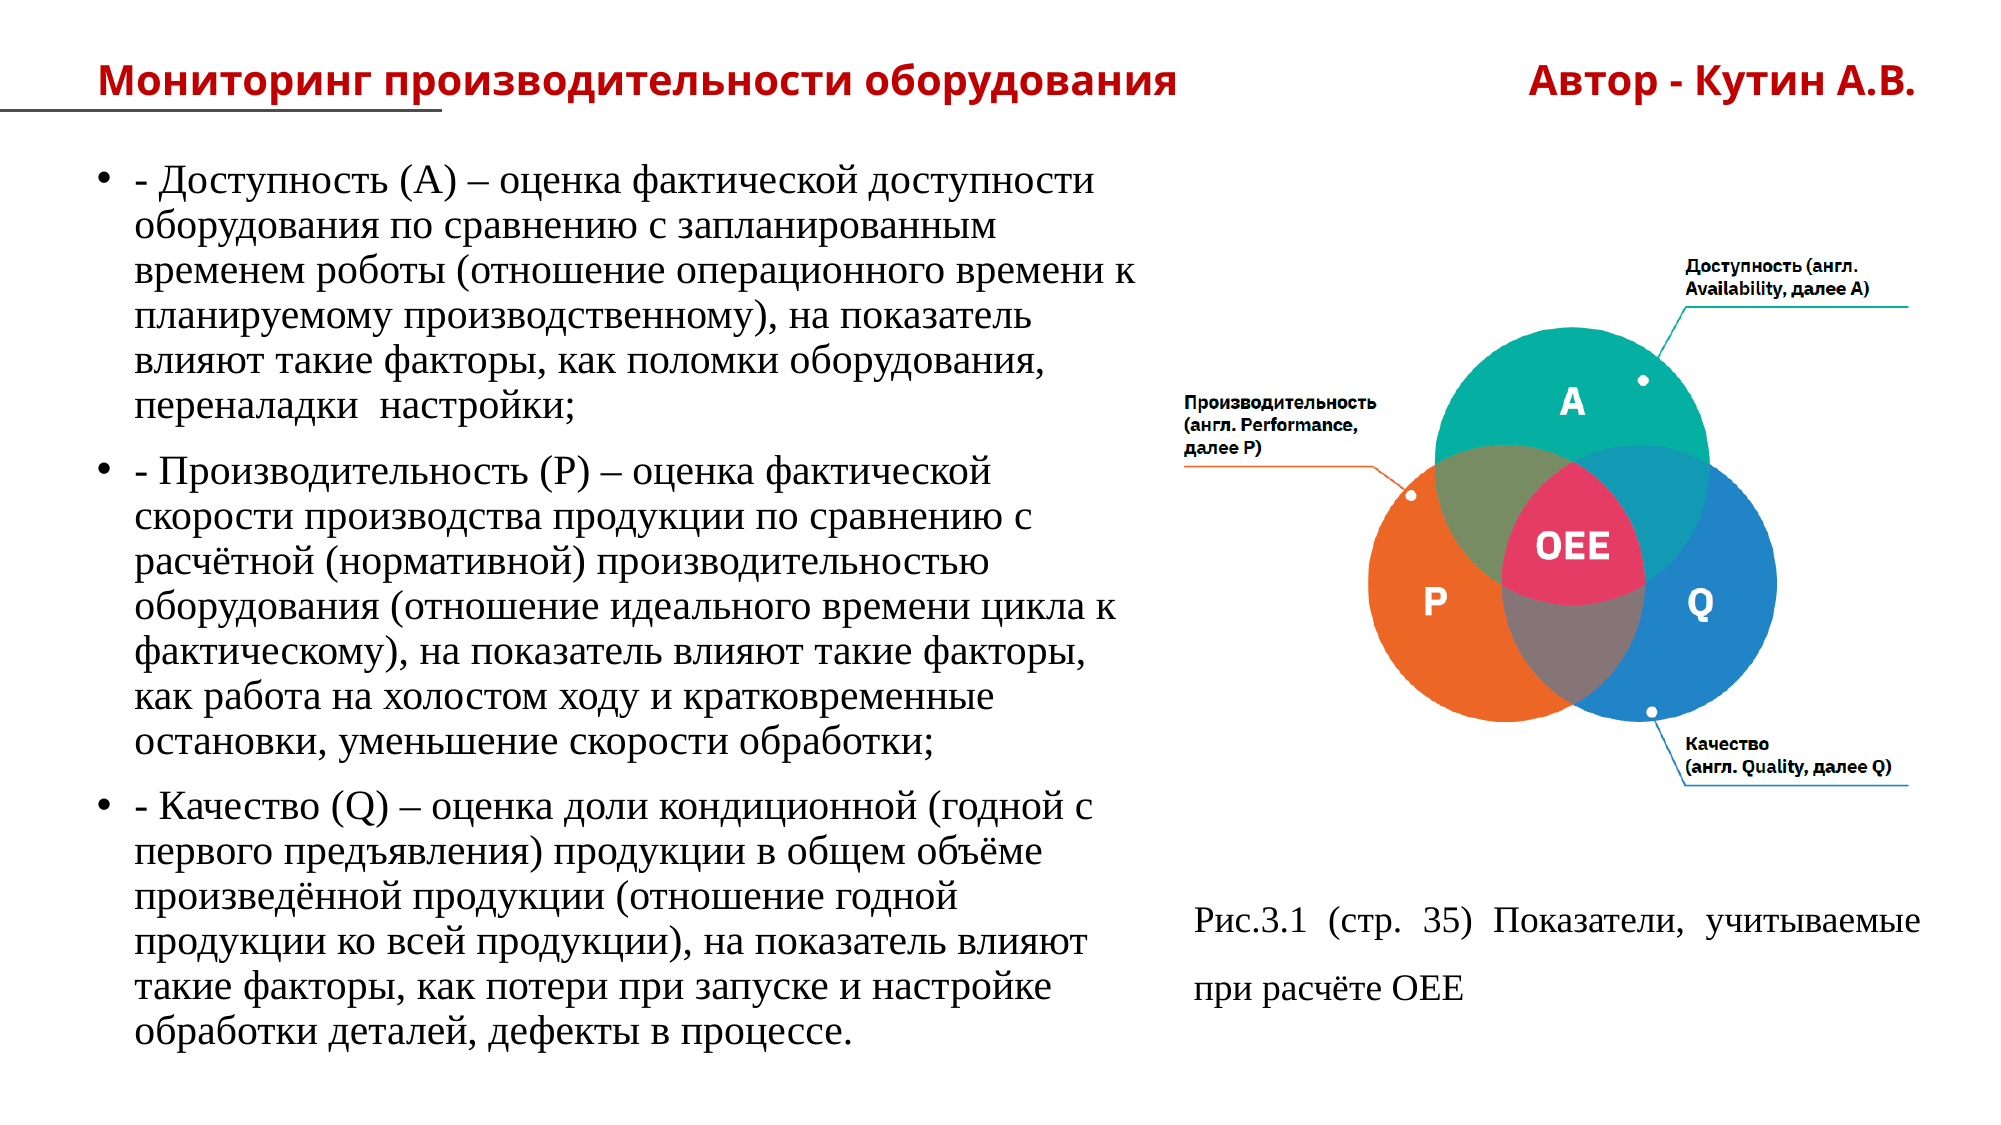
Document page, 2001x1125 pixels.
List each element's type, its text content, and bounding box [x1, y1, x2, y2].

text_box Рис.3.1 (стр. 35) Показатели, учитываемые при расчёте ОЕЕ [1179, 865, 1937, 993]
text_box - Доступность (А) – оценка фактической доступности оборудования по сравнению с запланированным временем роботы (отношение операционного времени к планируемому производственному), на показатель влияют такие факторы, как поломки оборудования, переналадки настройки; - Производительность (Р) – оценка фактической скорости производства продукции по сравнению с расчётной (нормативной) производительностью оборудования (отношение идеального времени цикла к фактическому), на показатель влияют такие факторы, как работа на холостом ходу и кратковременные остановки, уменьшение скорости обработки; - Качество (Q) – оценка доли кондиционной (годной с первого предъявления) продукции в общем объёме произведённой продукции (отношение годной продукции ко всей продукции), на показатель влияют такие факторы, как потери при запуске и настройке обработки деталей, дефекты в процессе. [82, 149, 1157, 1075]
picture [1179, 250, 1912, 792]
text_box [0, 106, 445, 115]
text_box Мониторинг производительности оборудования [82, 21, 1479, 111]
text_box Автор - Кутин А.В. [1514, 21, 1937, 111]
